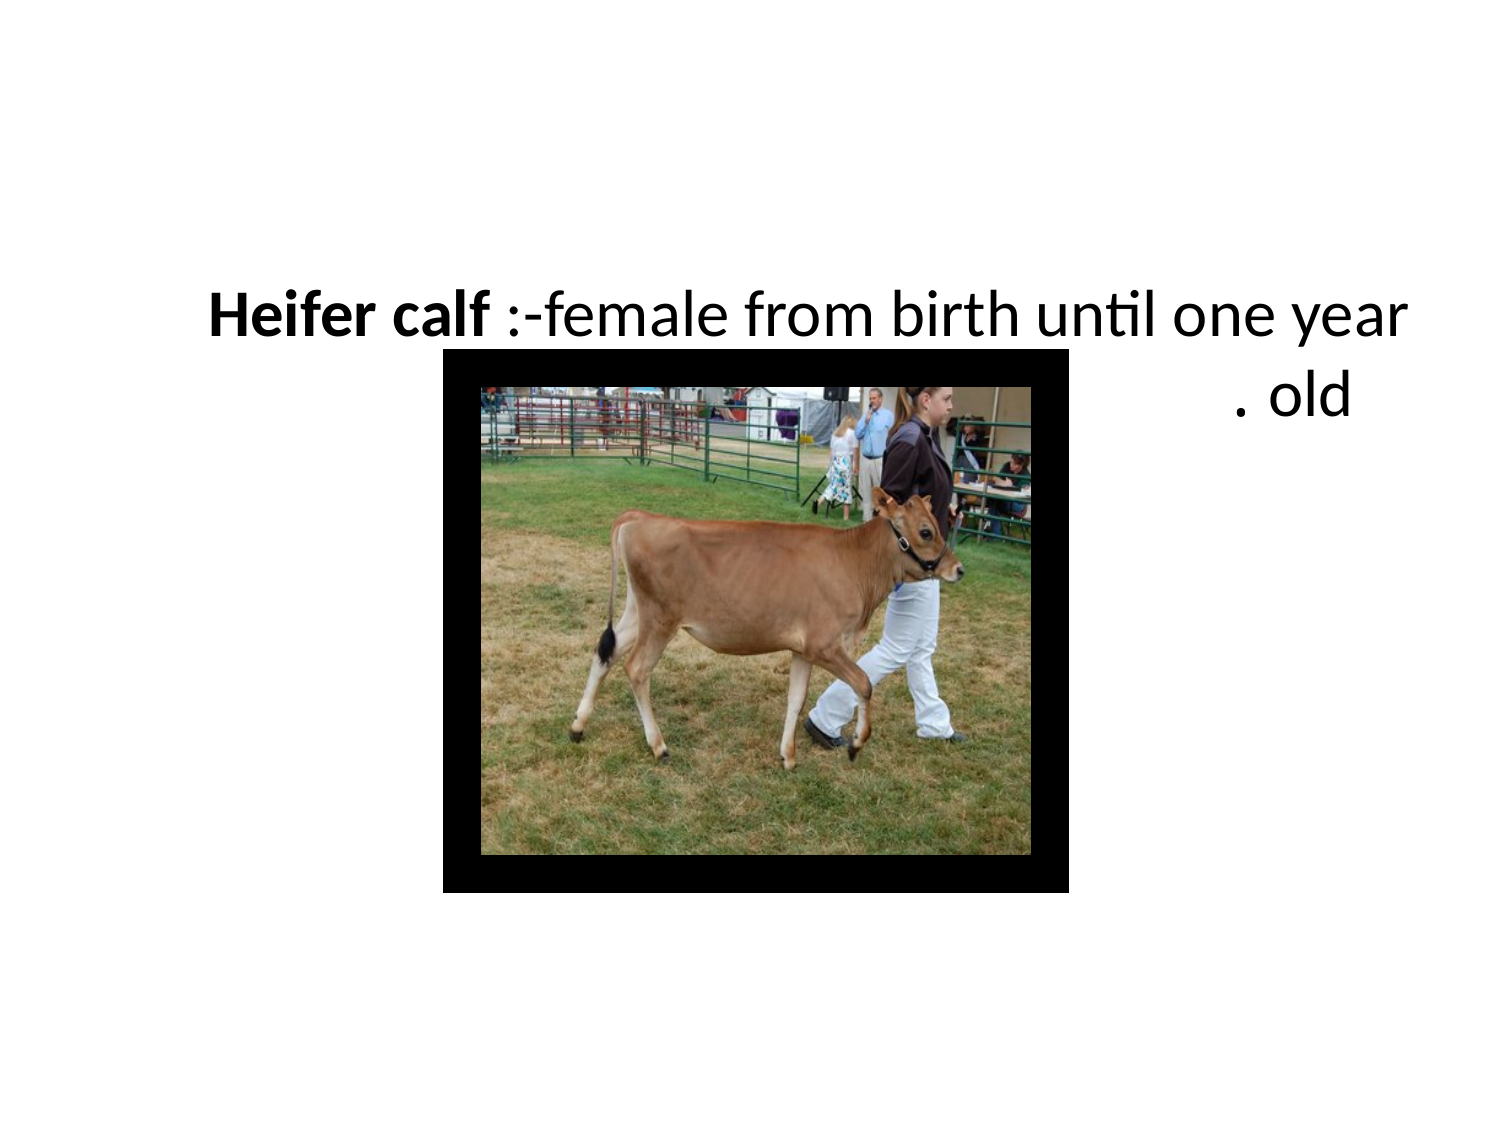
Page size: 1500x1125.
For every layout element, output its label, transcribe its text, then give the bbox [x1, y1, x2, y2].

list Heifer calf :-female from birth until one year old . [75, 262, 1425, 1005]
picture [480, 386, 1032, 856]
